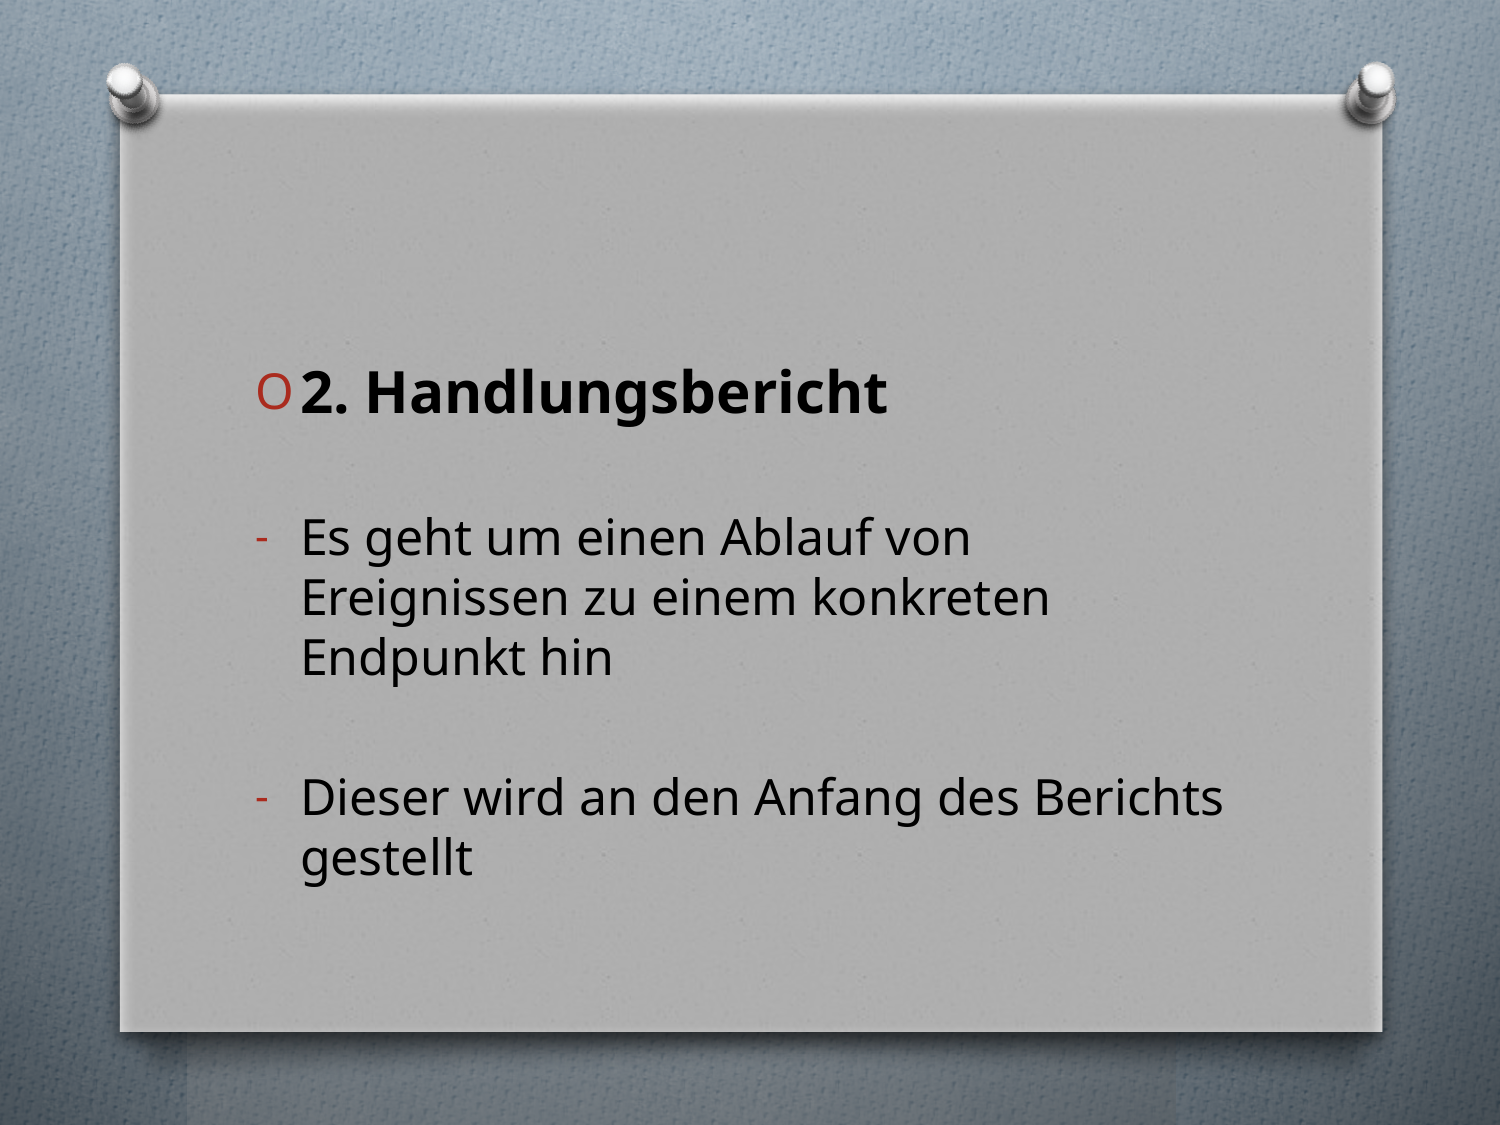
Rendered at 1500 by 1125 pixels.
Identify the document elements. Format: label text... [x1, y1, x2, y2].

picture [75, 29, 198, 153]
list 2. Handlungsbericht Es geht um einen Ablauf von Ereignissen zu einem konkreten Endpunkt hin Dieser wird an den Anfang des Berichts gestellt [240, 347, 1257, 939]
picture [1317, 35, 1439, 156]
